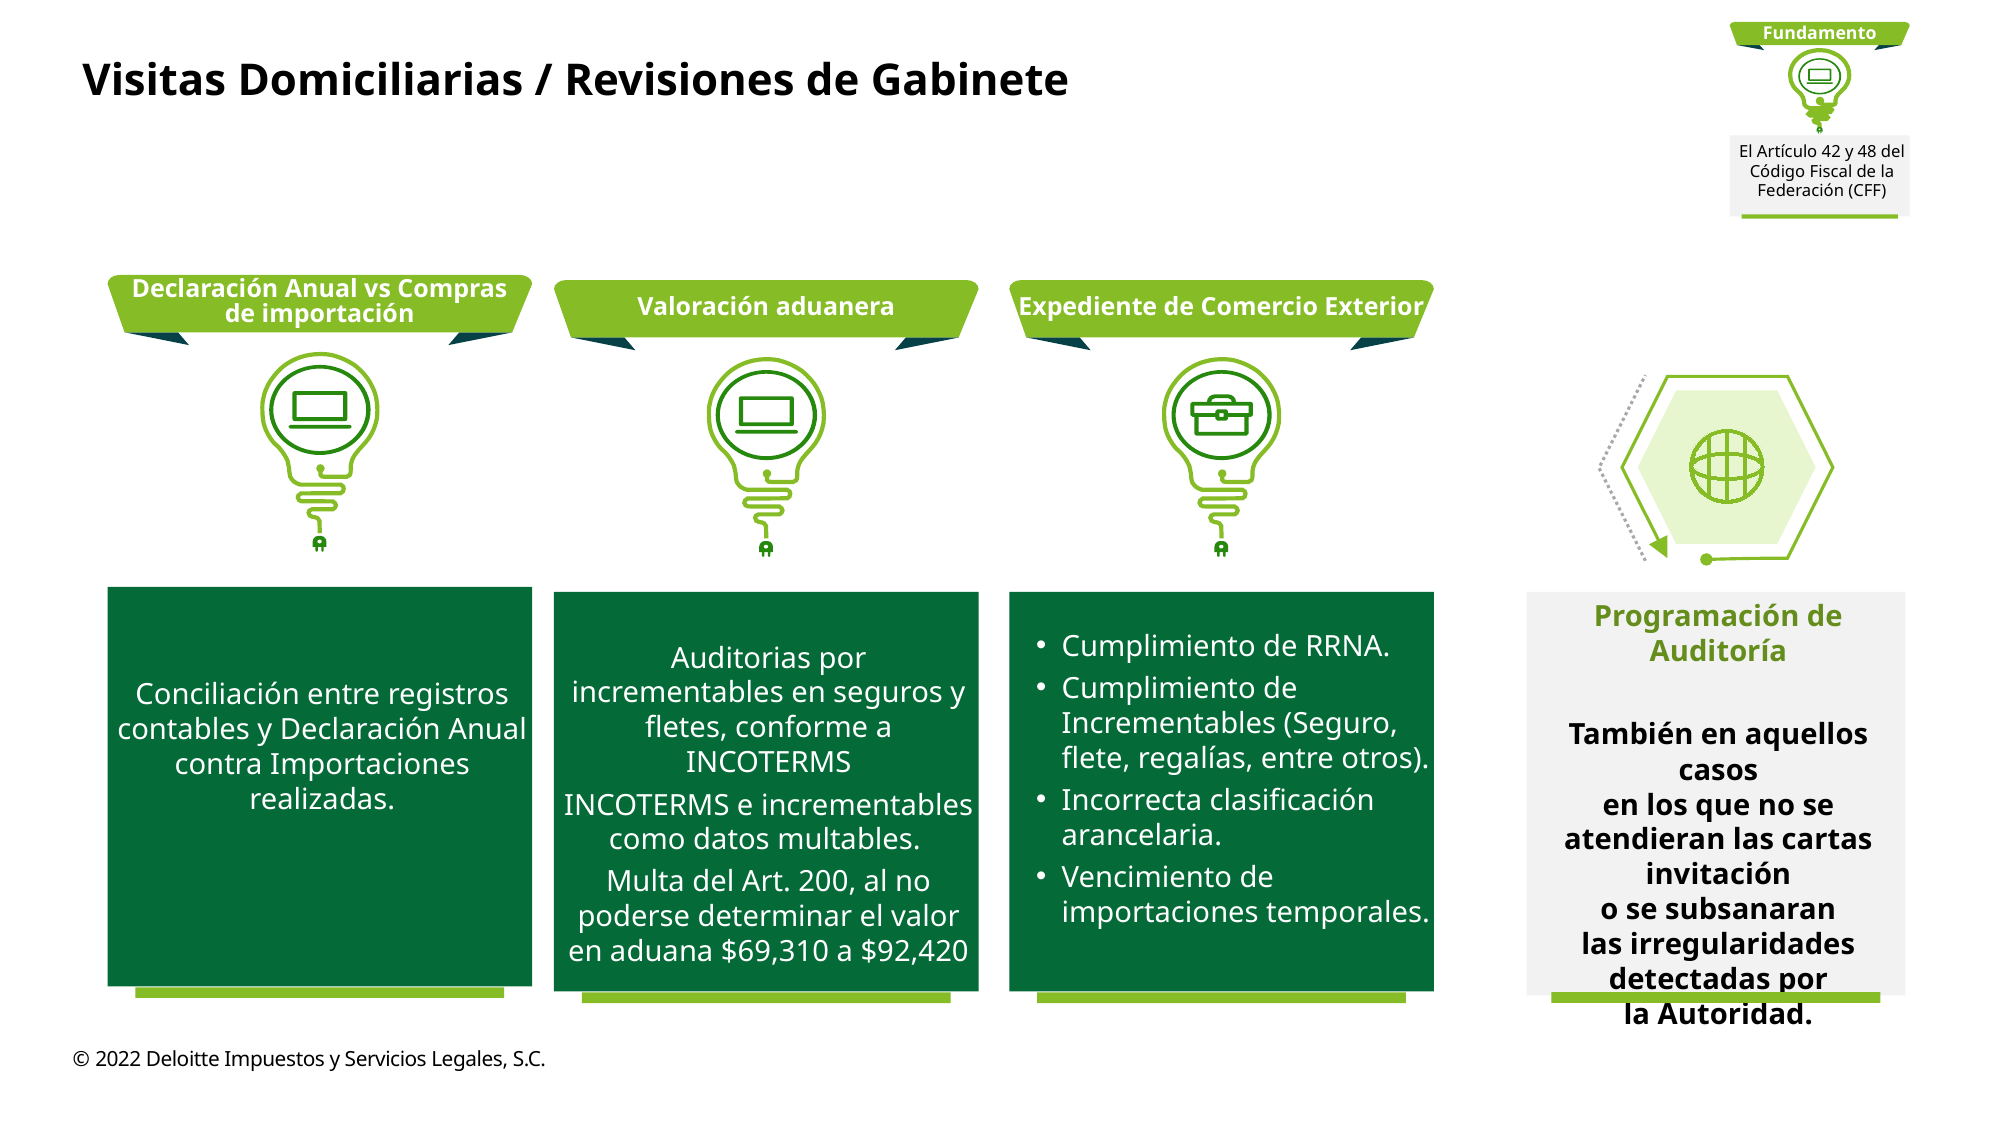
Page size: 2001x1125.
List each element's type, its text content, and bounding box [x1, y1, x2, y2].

text_box [1350, 338, 1412, 351]
text_box [1037, 992, 1406, 1004]
text_box Visitas Domiciliarias / Revisiones de Gabinete [82, 52, 1724, 167]
text_box Programación de Auditoría También en aquellos casos en los que no se atendieran las cartas invitación o se subsanaran las irregularidades detectadas por la Autoridad. [1526, 591, 1906, 996]
text_box [135, 987, 505, 998]
text_box © 2022 Deloitte Impuestos y Servicios Legales, S.C. [57, 1038, 561, 1079]
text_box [262, 353, 378, 552]
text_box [1729, 21, 1910, 219]
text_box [553, 279, 979, 351]
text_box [1163, 358, 1280, 557]
text_box [1551, 992, 1881, 1003]
text_box Expediente de Comercio Exterior [1009, 280, 1434, 338]
text_box Cumplimiento de RRNA. Cumplimiento de Incrementables (Seguro, flete, regalías, entre otros). Incorrecta clasificación arancelaria. Vencimiento de importaciones temporales. [1009, 591, 1434, 992]
text_box [581, 992, 951, 1004]
text_box [1029, 338, 1091, 351]
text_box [708, 358, 825, 557]
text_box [1622, 350, 1809, 585]
text_box Auditorias por incrementables en seguros y fletes, conforme a INCOTERMS INCOTERMS e incrementables como datos multables. Multa del Art. 200, al no poderse determinar el valor en aduana $69,310 a $92,420 [553, 591, 979, 992]
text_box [107, 274, 533, 346]
text_box Conciliación entre registros contables y Declaración Anual contra Importaciones realizadas. [107, 586, 533, 987]
text_box [87, 1039, 1924, 1091]
